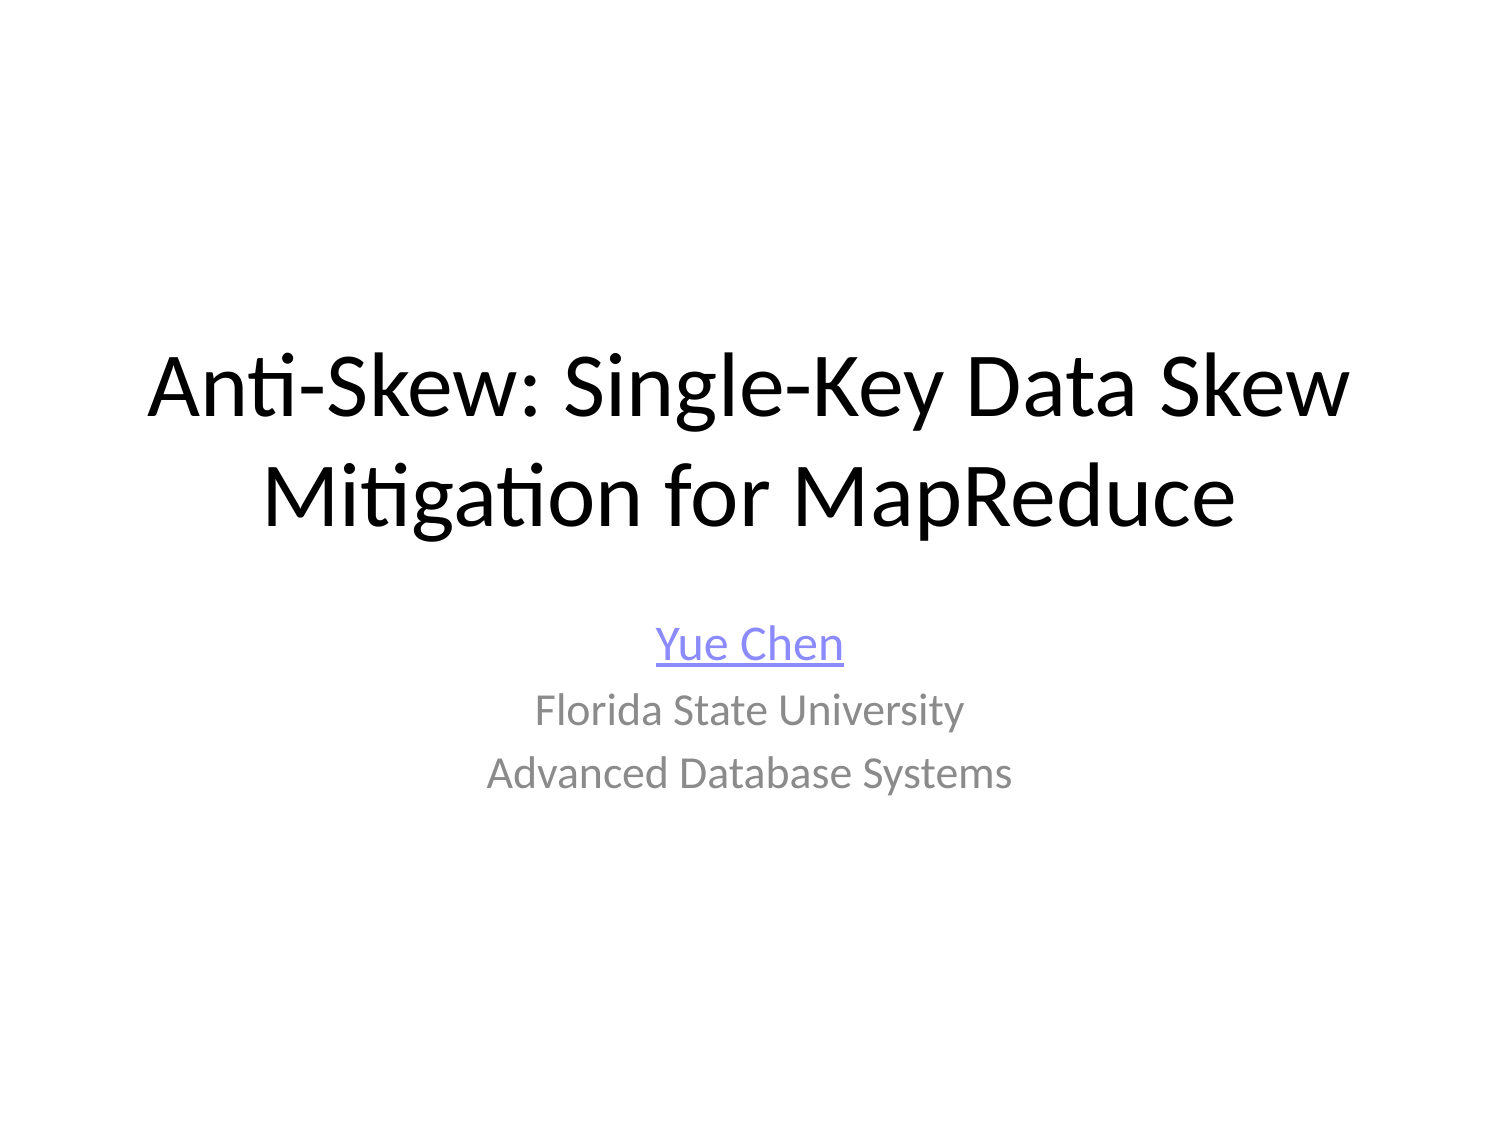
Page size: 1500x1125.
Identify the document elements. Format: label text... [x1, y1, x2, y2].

title Anti-Skew: Single-Key Data Skew Mitigation for MapReduce [112, 314, 1388, 556]
subtitle Yue Chen Florida State University Advanced Database Systems [225, 602, 1275, 890]
